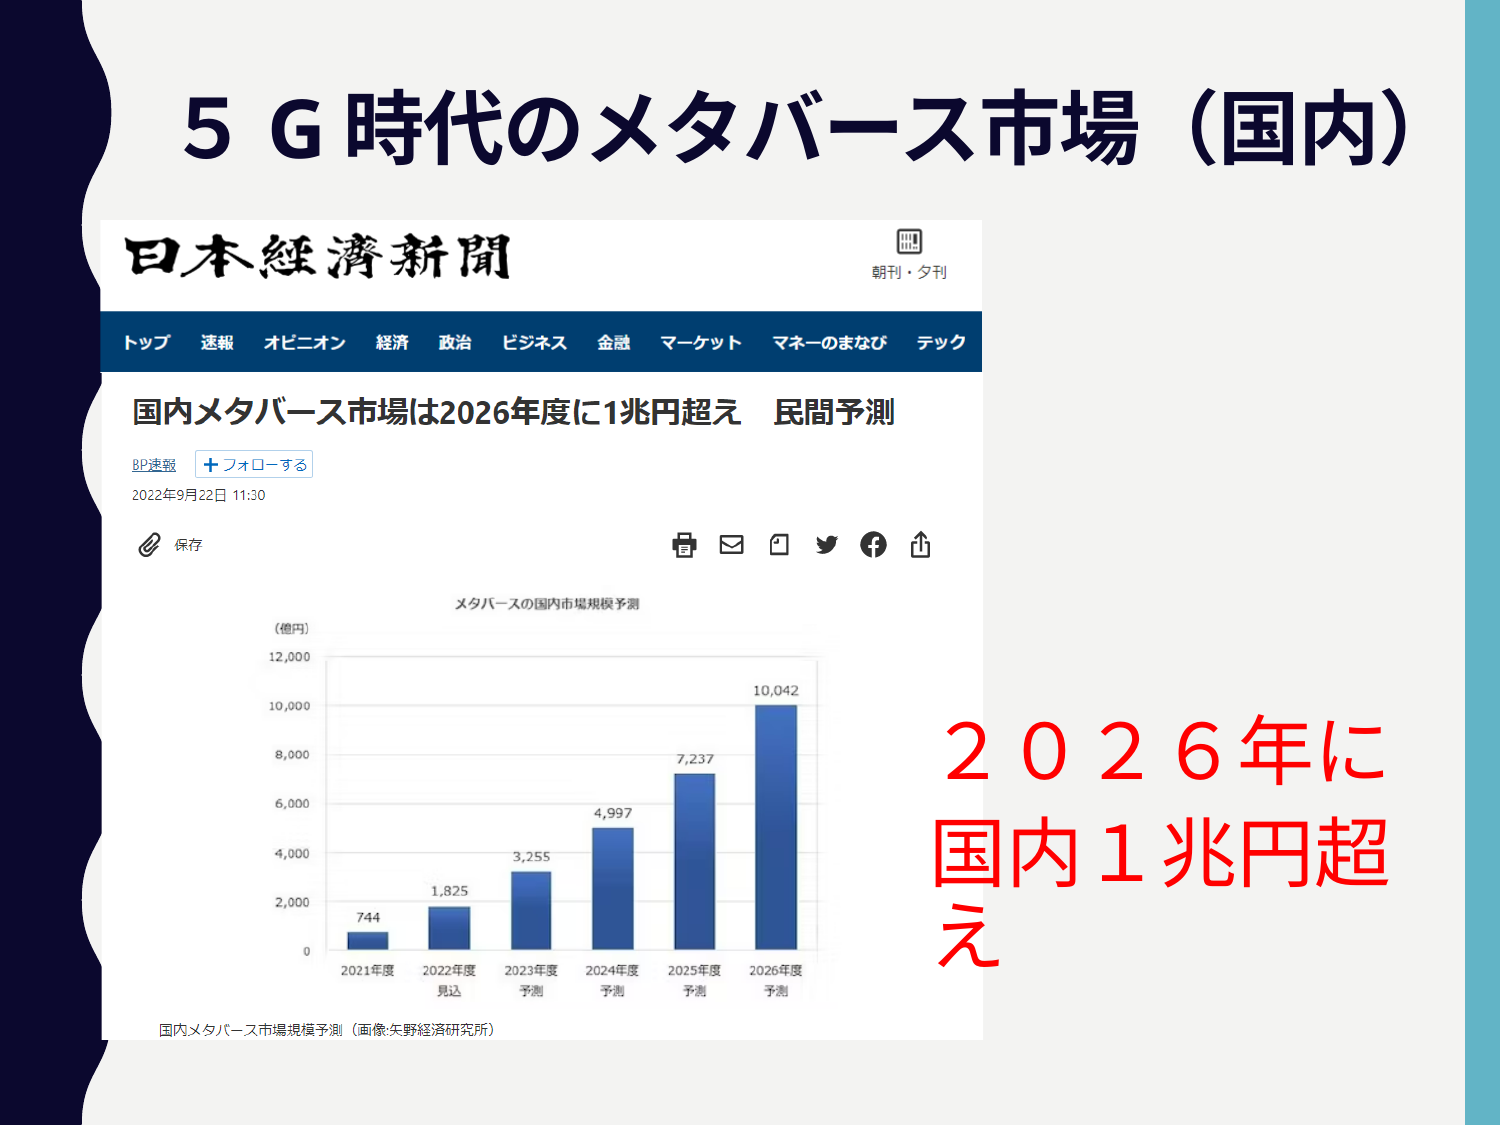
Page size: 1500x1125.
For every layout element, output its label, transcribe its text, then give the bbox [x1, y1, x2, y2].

picture [100, 220, 984, 1040]
text_box ２０２６年に 国内１兆円超え [984, 705, 1461, 989]
title ５G時代のメタバース市場（国内） [152, 57, 1500, 184]
